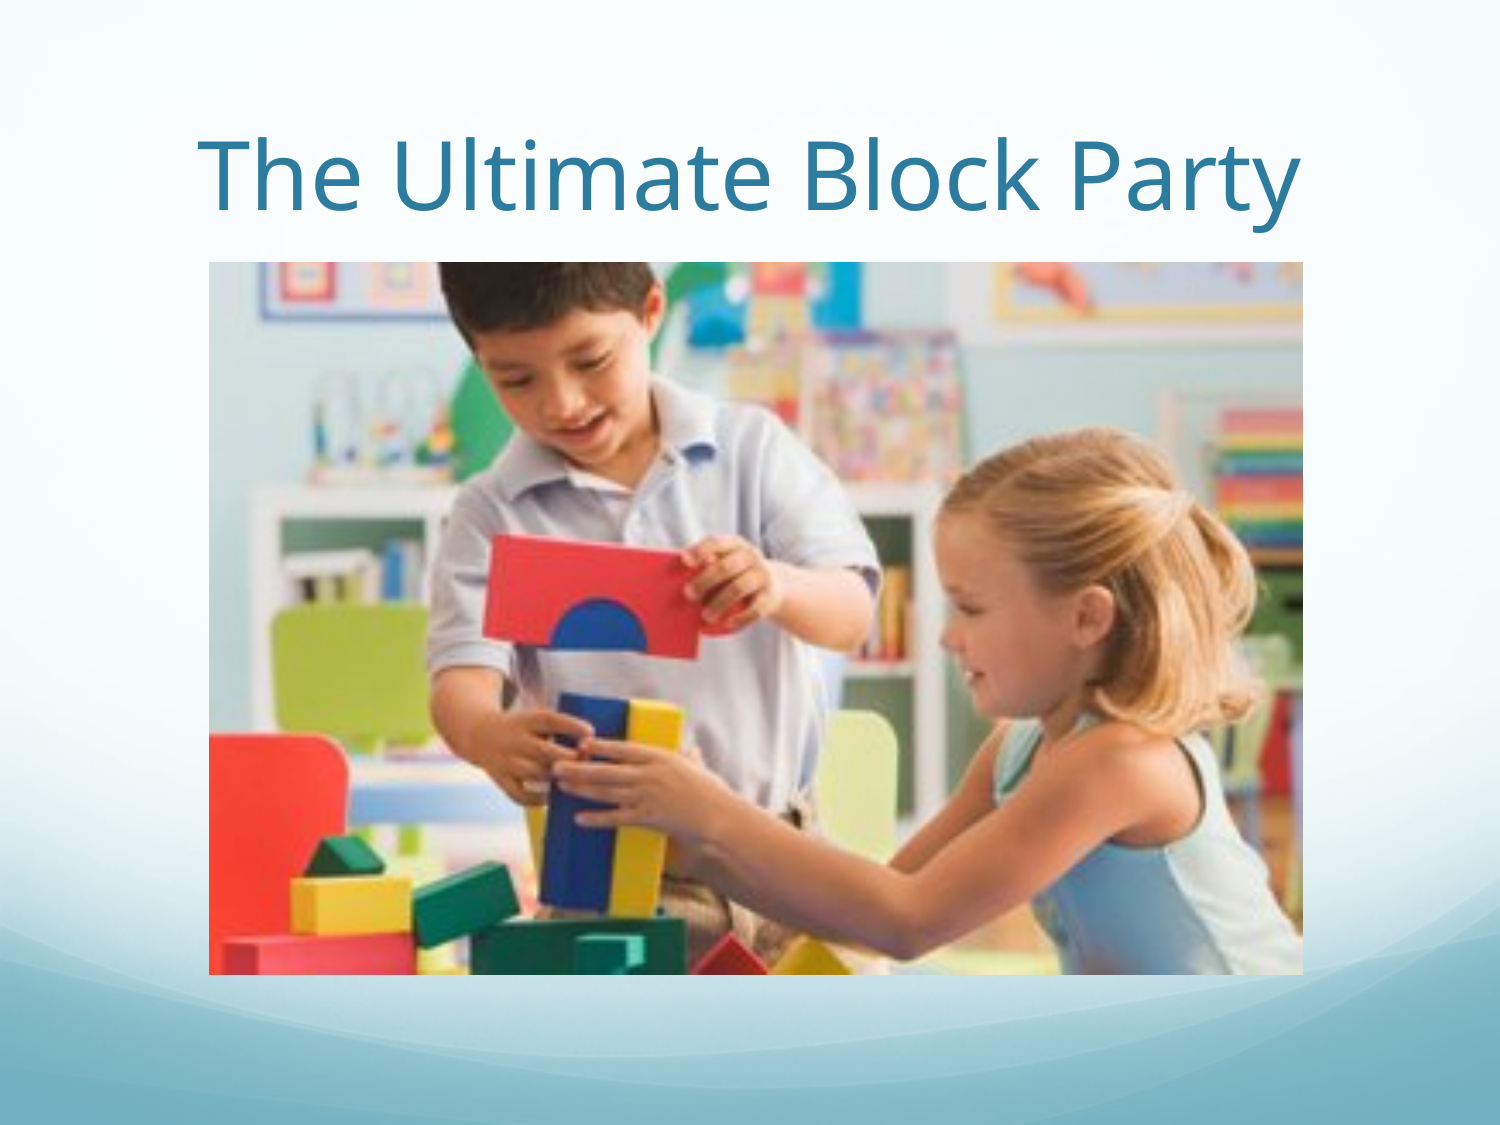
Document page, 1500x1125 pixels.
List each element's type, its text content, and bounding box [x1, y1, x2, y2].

picture [208, 261, 1303, 976]
title The Ultimate Block Party [90, 17, 1410, 237]
